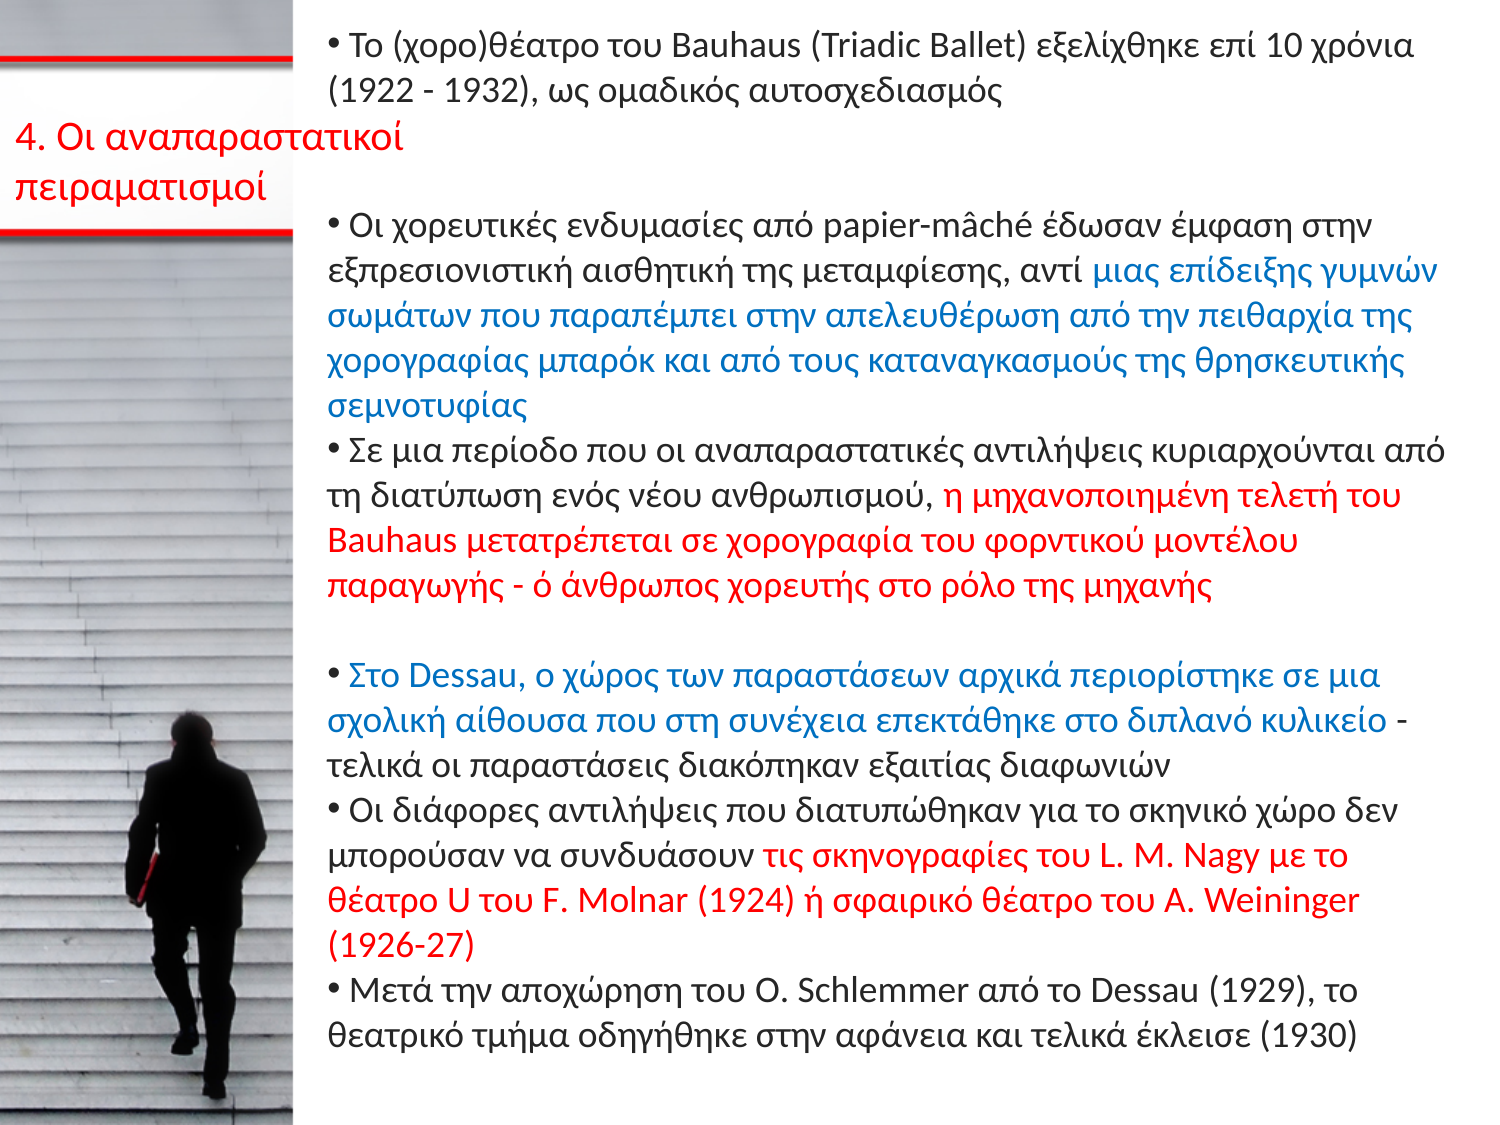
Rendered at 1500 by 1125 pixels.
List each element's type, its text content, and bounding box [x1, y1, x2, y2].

title 4. Οι αναπαραστατικοί πειραματισμοί [0, 99, 312, 218]
picture [0, 0, 1500, 1125]
text_box Το (χορο)θέατρο του Bauhaus (Triadic Ballet) εξελίχθηκε επί 10 χρόνια (1922 - 1932), ως ομαδικός αυτοσχεδιασμός Οι χορευτικές ενδυμασίες από papier-mâché έδωσαν έμφαση στην εξπρεσιονιστική αισθητική της μεταμφίεσης, αντί μιας επίδειξης γυμνών σωμάτων που παραπέμπει στην απελευθέρωση από την πειθαρχία της χορογραφίας μπαρόκ και από τους καταναγκασμούς της θρησκευτικής σεμνο­τυ­φίας Σε μια περίοδο που οι αναπαραστατικές αντιλήψεις κυριαρχούνται από τη διατύπωση ενός νέου ανθρωπισμού, η μηχανοποιημένη τελετή του Bauhaus μετατρέπεται σε χορογραφία του φορντικού μοντέλου παραγωγής - ό άνθρωπος χορευτής στο ρόλο της μηχανής Στο Dessau, ο χώρος των παραστάσεων αρχικά περιορίστηκε σε μια σχολική αίθου­σα που στη συνέχεια επεκτάθηκε στο διπλανό κυλικείο - τελικά οι παραστάσεις διακόπηκαν εξαιτίας διαφωνιών Οι διά­φορες αντιλήψεις που διατυπώθηκαν για το σκηνικό χώρο δεν μπορούσαν να συνδυάσουν τις σκηνογραφίες του L. M. Nagy με το θέατρο U του F. Molnar (1924) ή σφαιρικό θέατρο του A. Weininger (1926-27) Μετά την αποχώρηση του O. Schlemmer από το Dessau (1929), το θεατρικό τμήμα οδηγήθηκε στην αφάνεια και τελικά έκλεισε (1930) [312, 12, 1475, 1063]
